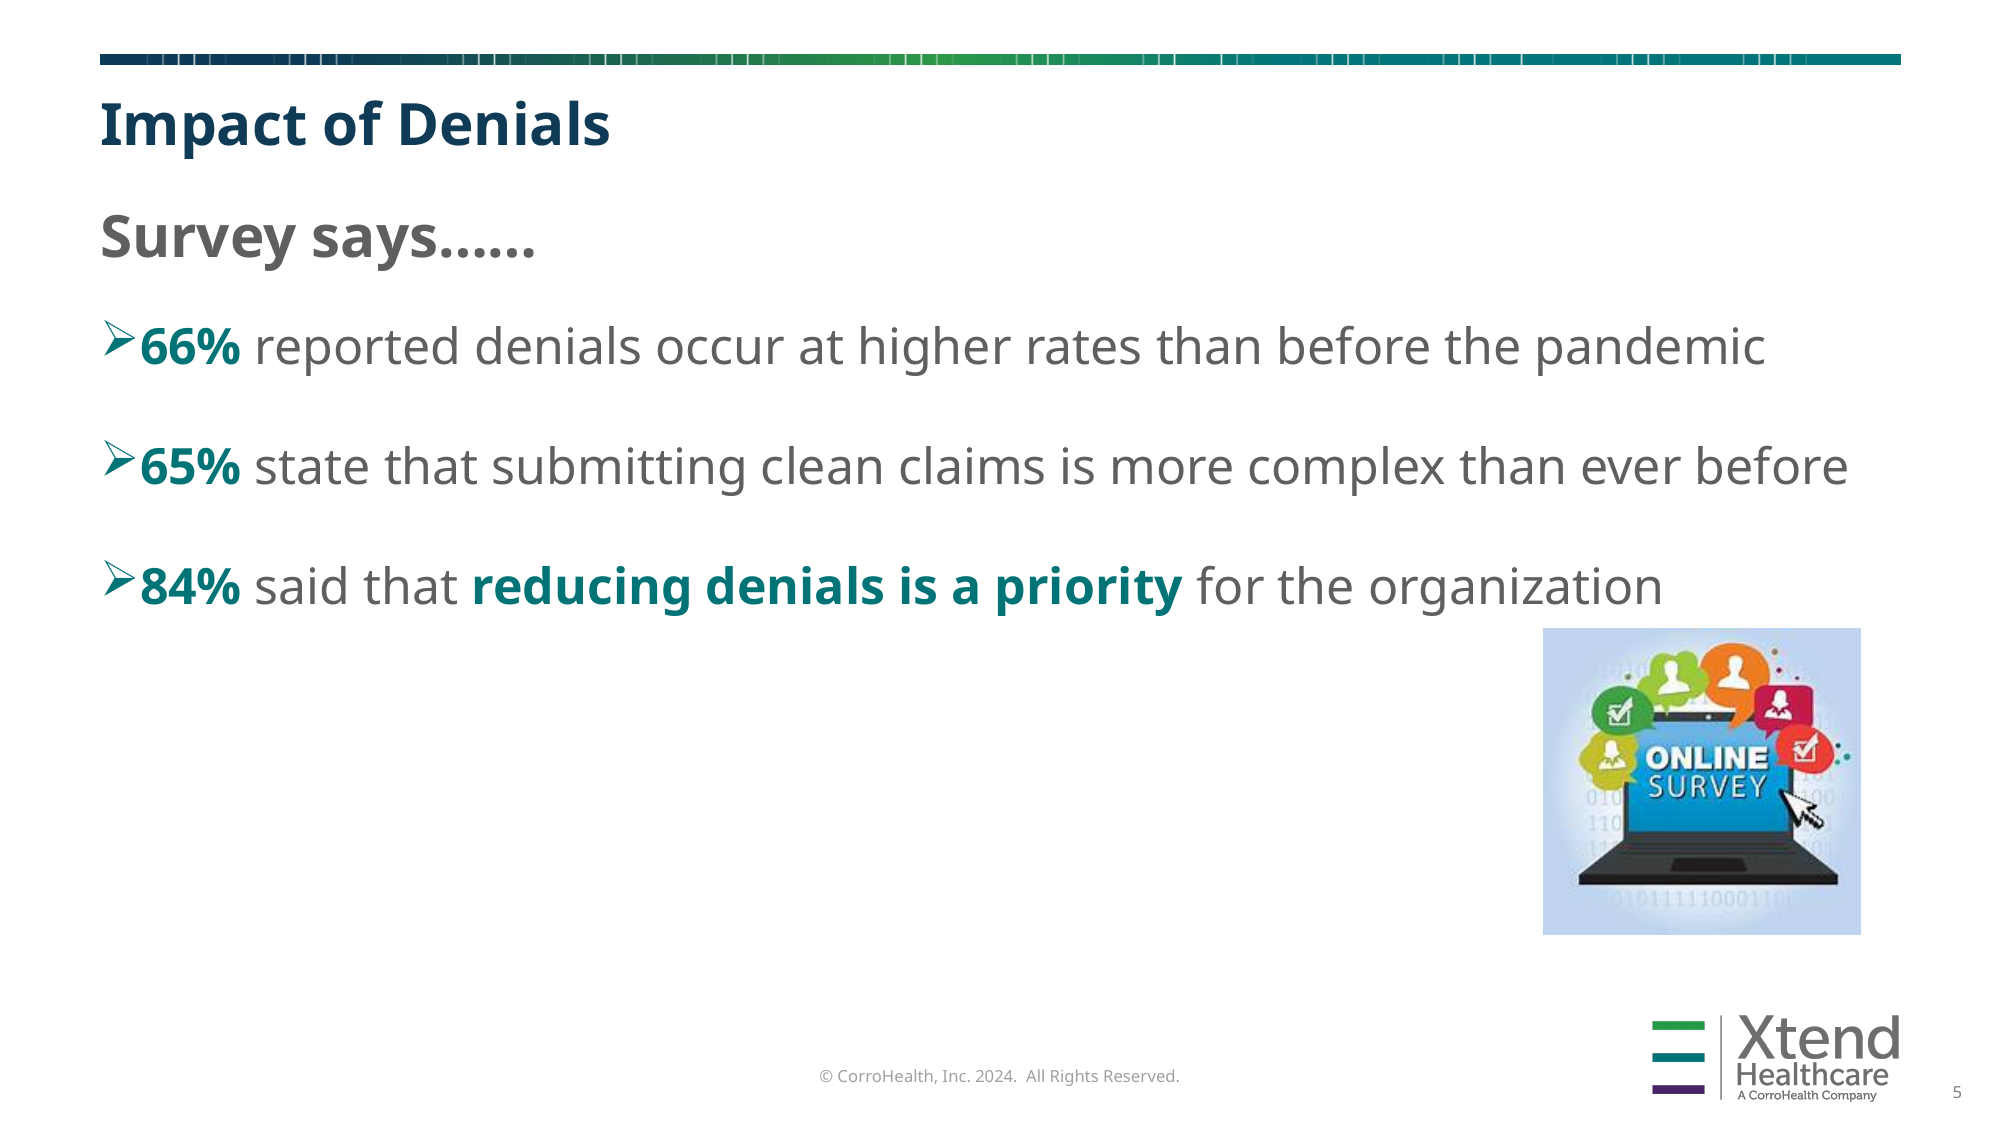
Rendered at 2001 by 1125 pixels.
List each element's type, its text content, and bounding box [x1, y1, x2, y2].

list Survey says…… 66% reported denials occur at higher rates than before the pandemic 65% state that submitting clean claims is more complex than ever before 84% said that reducing denials is a priority for the organization [100, 191, 1901, 935]
title Impact of Denials [100, 79, 1901, 179]
picture [1543, 627, 1861, 935]
picture [1630, 994, 1921, 1123]
picture [100, 54, 1901, 65]
